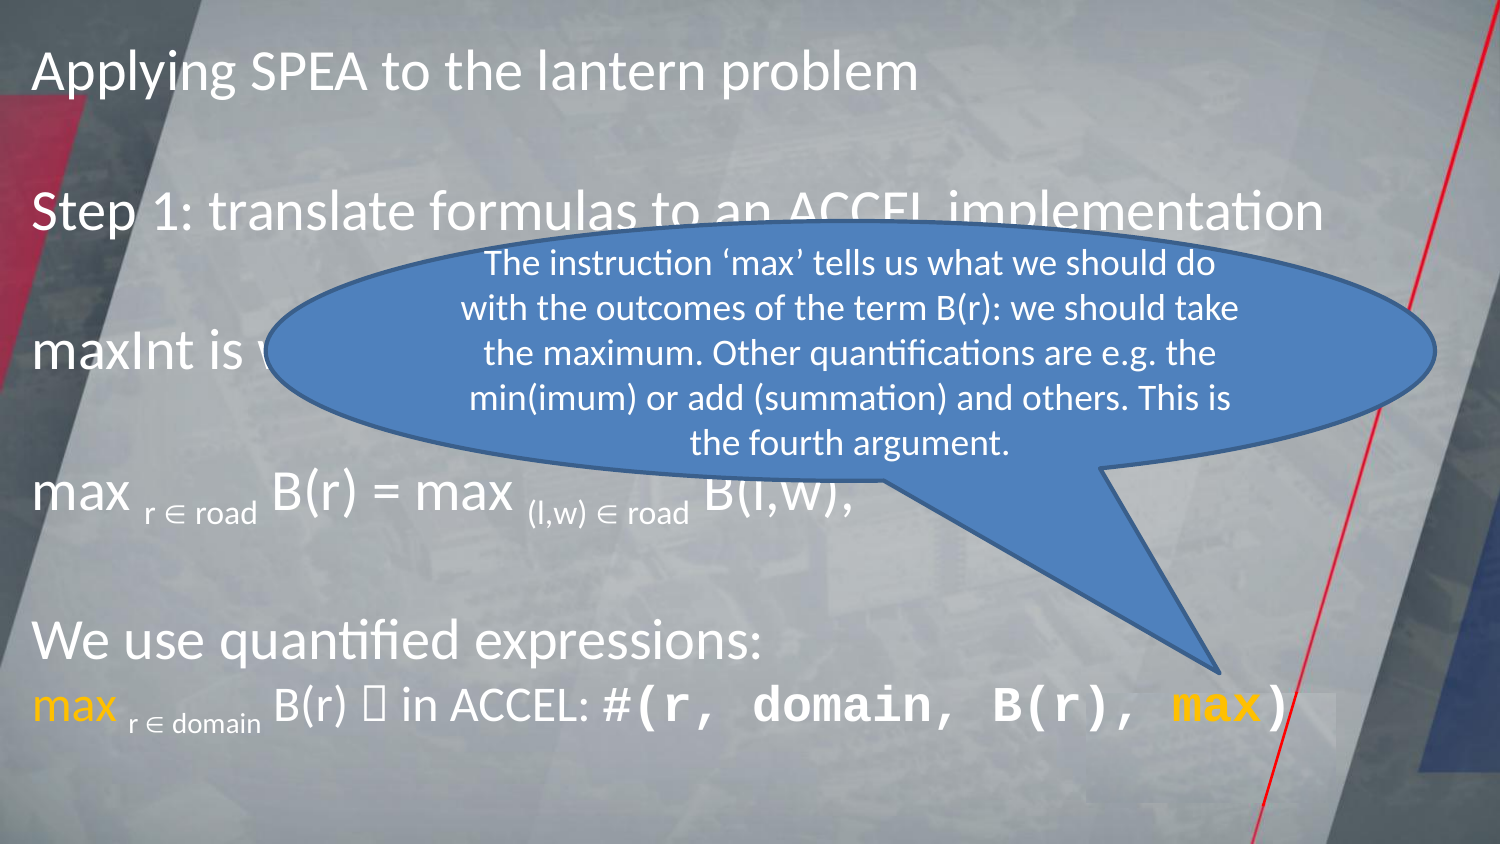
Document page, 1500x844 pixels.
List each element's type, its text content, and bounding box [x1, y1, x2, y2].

text_box Applying SPEA to the lantern problem Step 1: translate formulas to an ACCEL implementation maxInt is written as max r  road B(r) = max (l,w)  road B(l,w), We use quantified expressions: max r  domain B(r)  in ACCEL: #(r, domain, B(r), max) [31, 31, 1457, 810]
text_box The instruction ‘max’ tells us what we should do with the outcomes of the term B(r): we should take the maximum. Other quantifications are e.g. the min(imum) or add (summation) and others. This is the fourth argument. [263, 218, 1438, 676]
picture [0, 0, 1500, 844]
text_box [1086, 691, 1336, 807]
